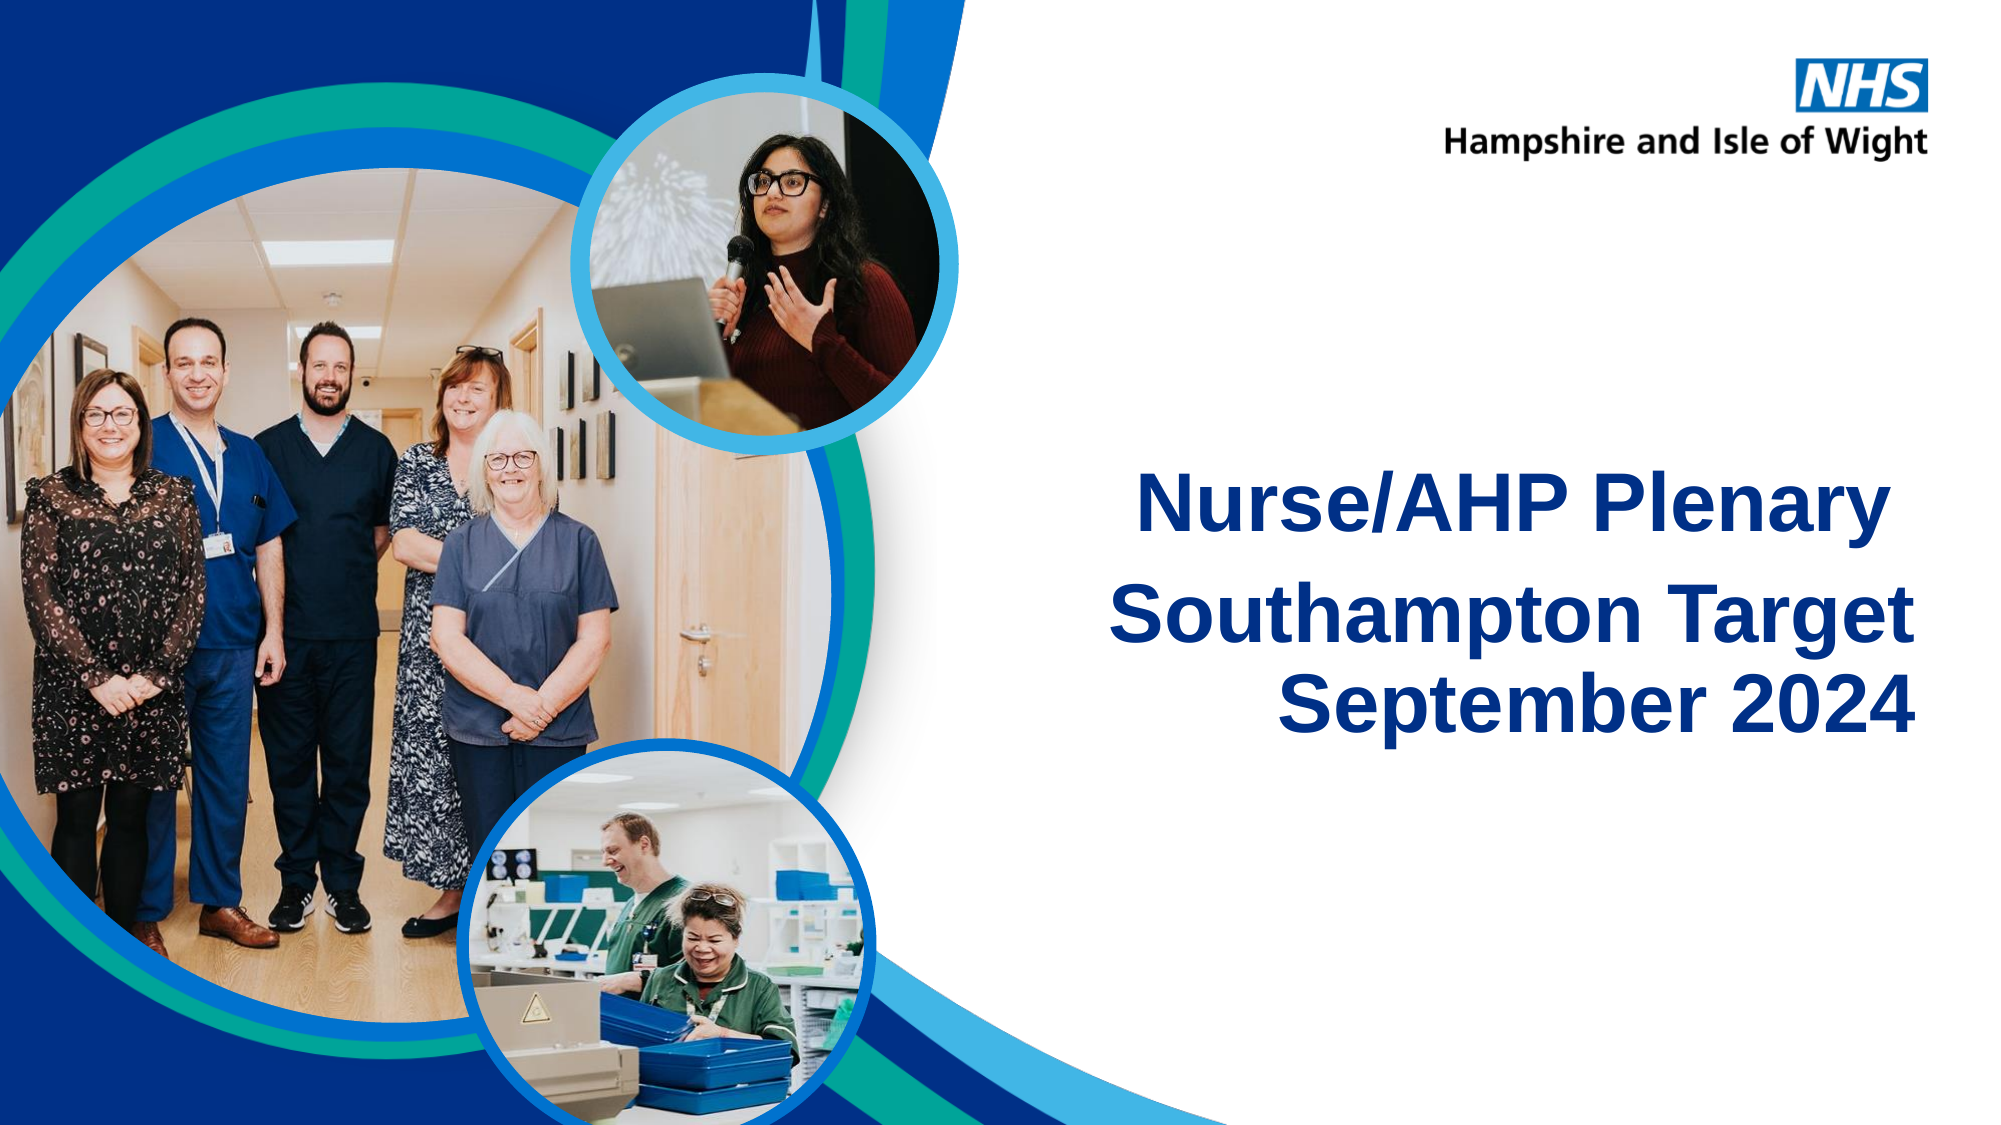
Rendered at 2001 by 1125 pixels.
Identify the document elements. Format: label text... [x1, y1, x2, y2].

picture [469, 751, 863, 1125]
list Nurse/AHP Plenary Southampton Target September 2024 [1063, 452, 1931, 512]
picture [0, 0, 1229, 1125]
picture [1442, 53, 1930, 173]
